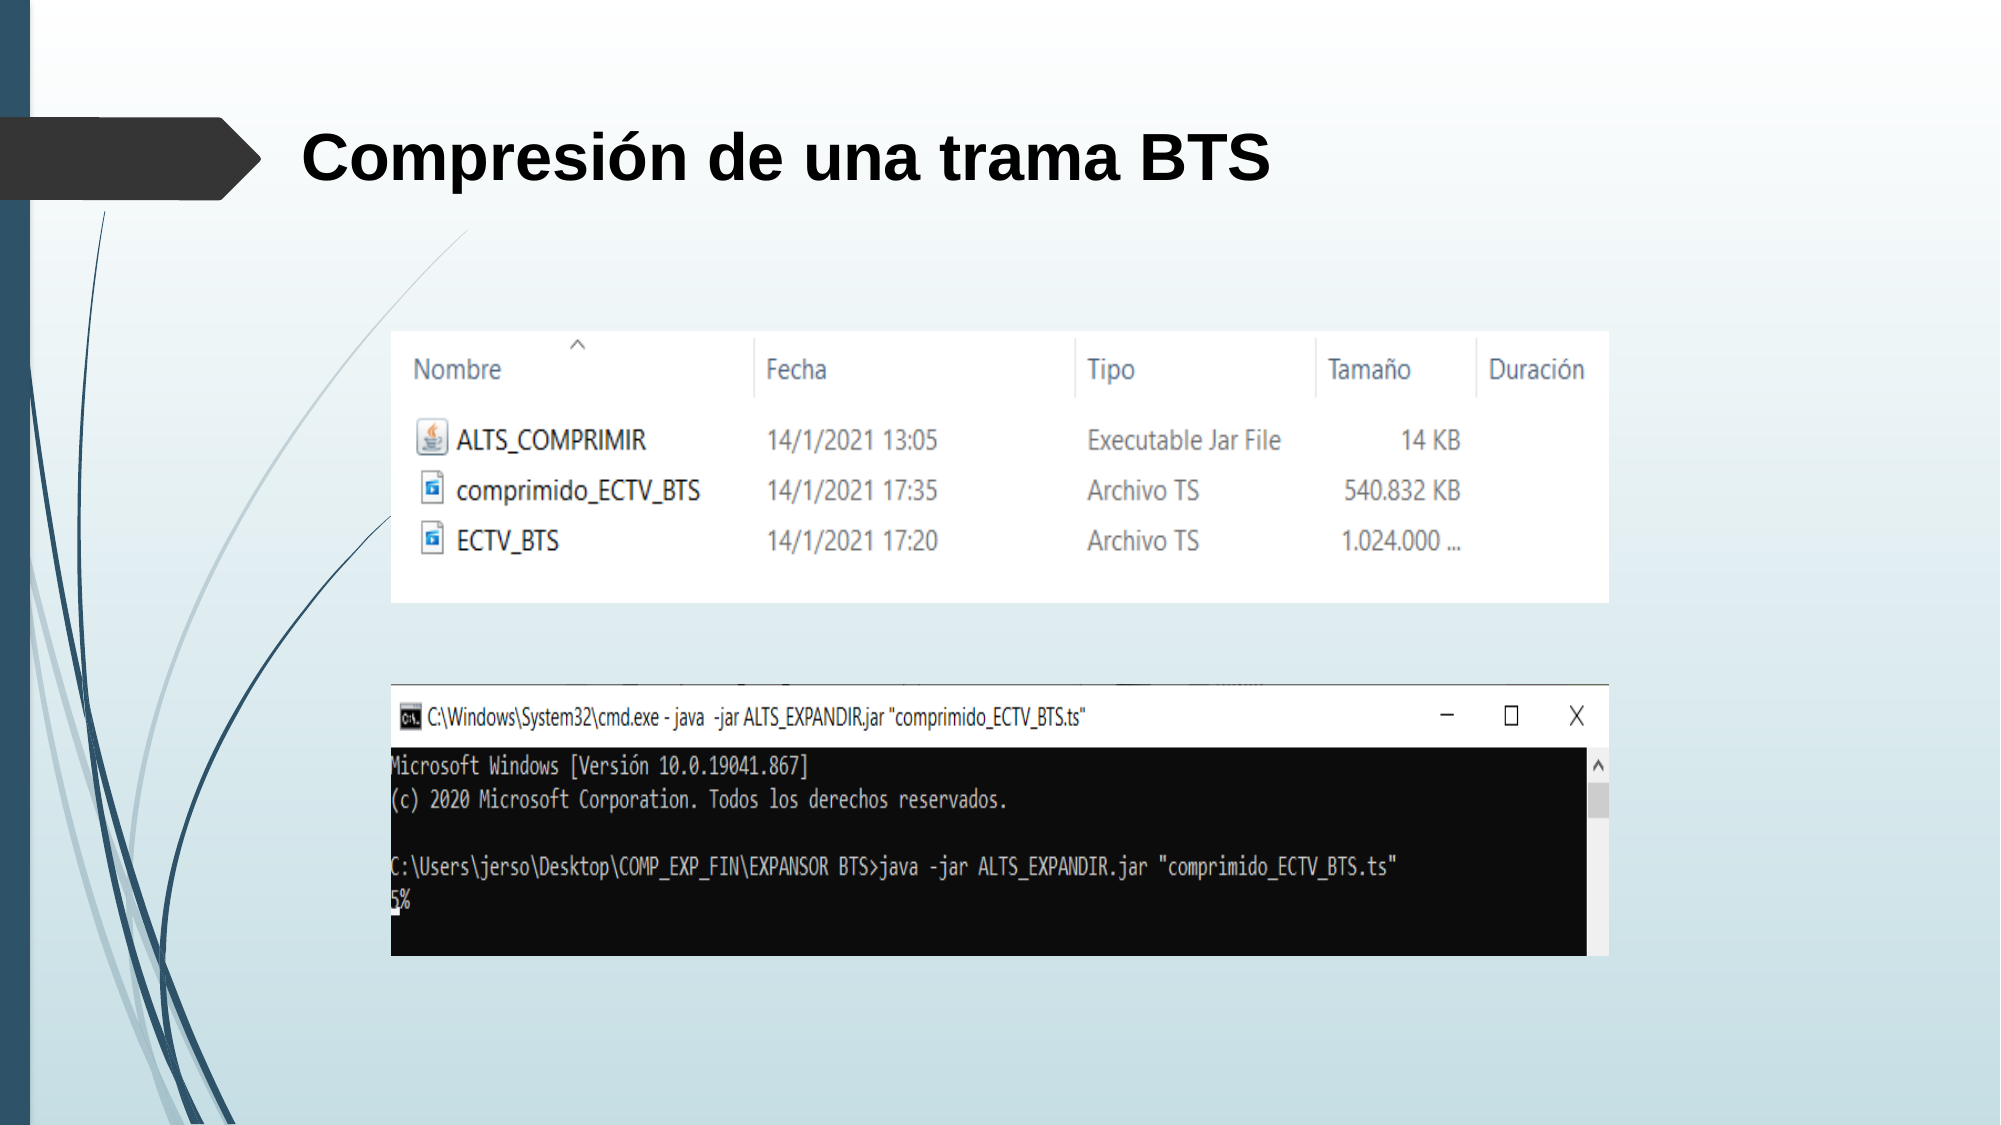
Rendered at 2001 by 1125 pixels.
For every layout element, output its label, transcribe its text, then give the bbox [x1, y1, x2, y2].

picture [391, 331, 1609, 603]
picture [391, 683, 1609, 956]
title Compresión de una trama BTS [286, 106, 1503, 250]
